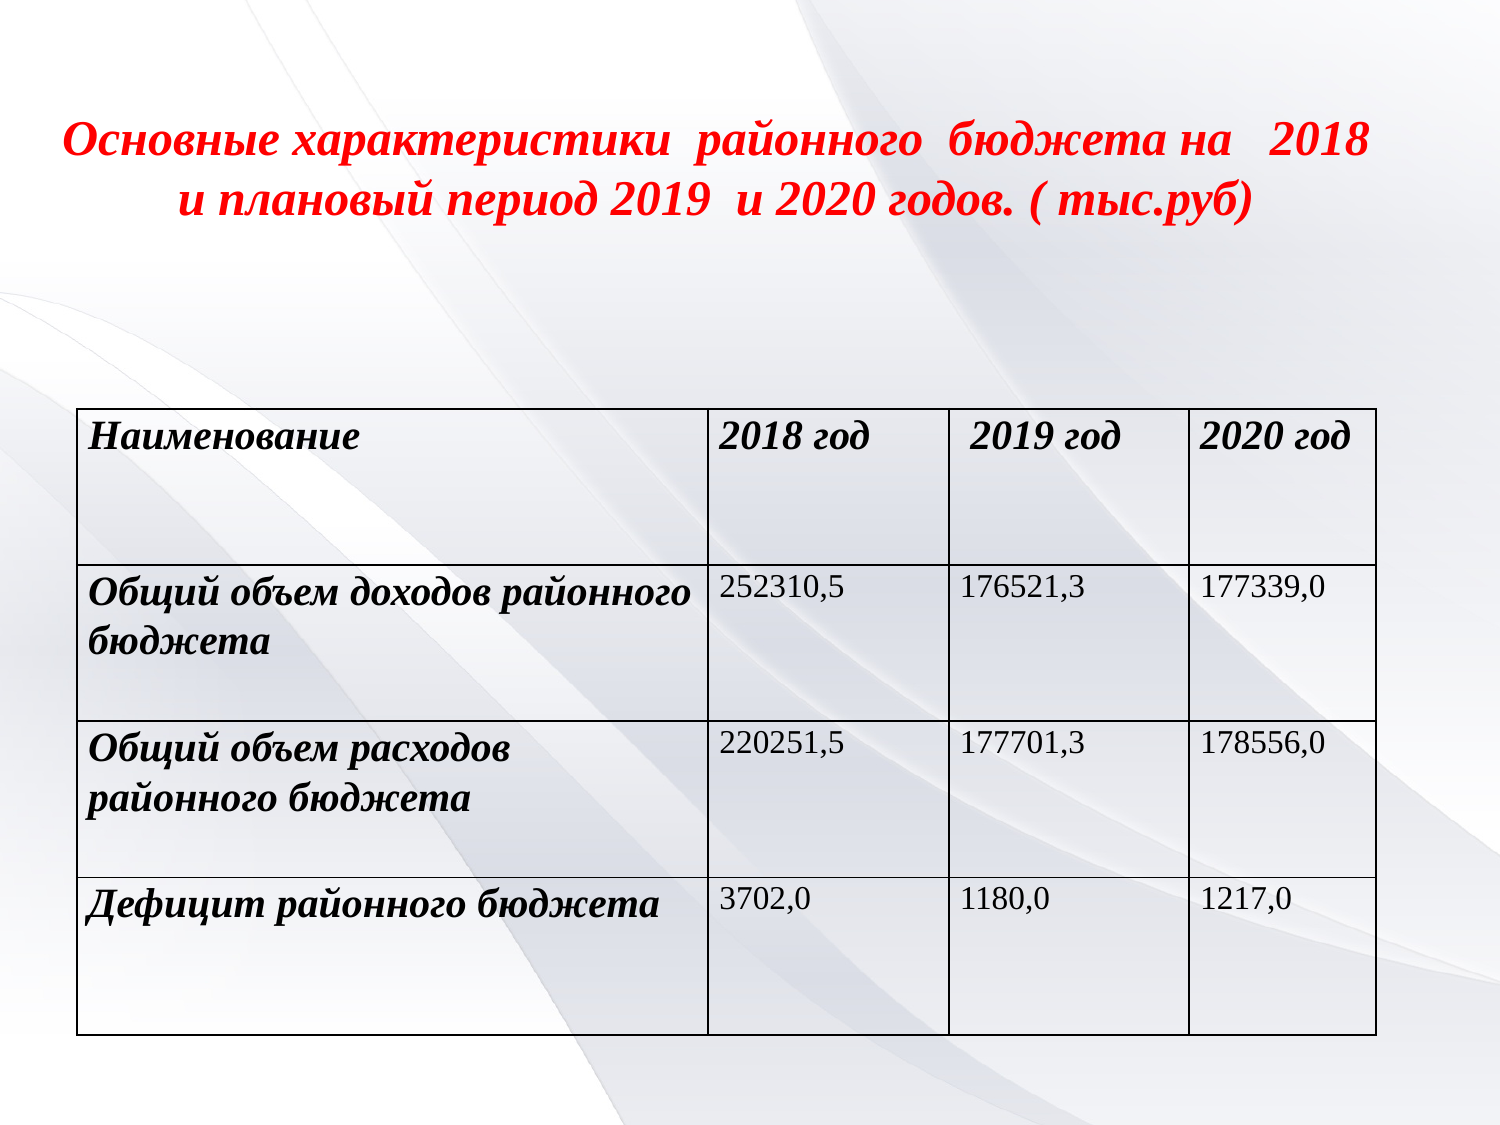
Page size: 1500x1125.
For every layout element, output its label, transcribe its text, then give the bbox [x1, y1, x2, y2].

picture [0, 0, 1500, 1125]
table_cell Общий объем доходов районного бюджета [78, 566, 707, 720]
table_cell 177701,3 [950, 722, 1188, 877]
table_header 2018 год [709, 410, 948, 564]
table_cell 177339,0 [1190, 566, 1375, 720]
table_header Наименование [78, 410, 707, 564]
table_cell Общий объем расходов районного бюджета [78, 722, 707, 877]
table_cell 176521,3 [950, 566, 1188, 720]
table_cell Дефицит районного бюджета [78, 878, 707, 1034]
table_header 2019 год [950, 410, 1188, 564]
table_cell 252310,5 [709, 566, 948, 720]
table_cell 3702,0 [709, 878, 948, 1034]
table_cell 220251,5 [709, 722, 948, 877]
table_cell 178556,0 [1190, 722, 1375, 877]
table_cell 1217,0 [1190, 878, 1375, 1034]
table_cell 1180,0 [950, 878, 1188, 1034]
table_header 2020 год [1190, 410, 1375, 564]
title Основные характеристики районного бюджета на 2018 и плановый период 2019 и 2020 годов. ( тыс.руб) [40, 45, 1392, 233]
